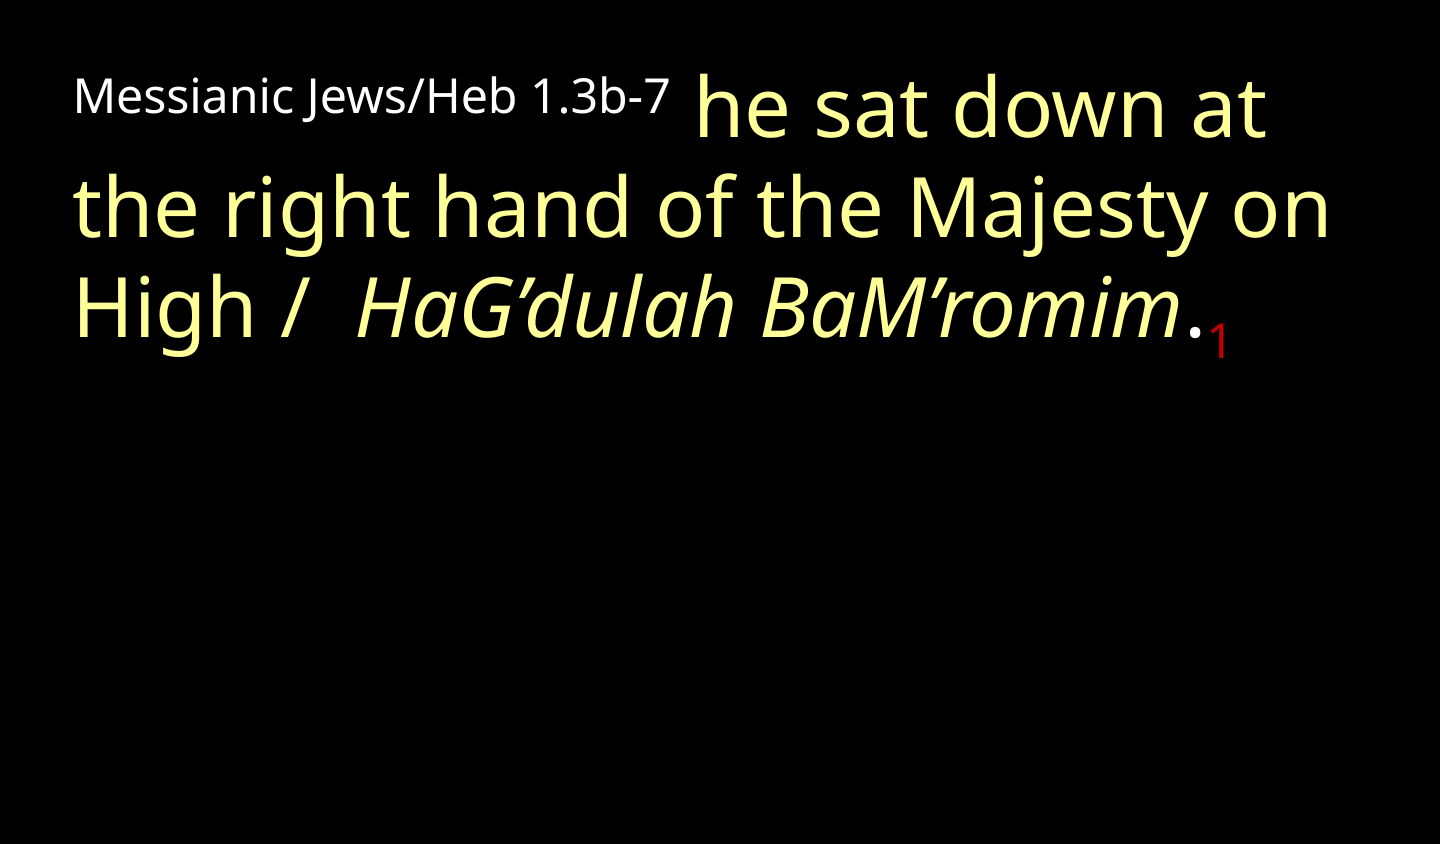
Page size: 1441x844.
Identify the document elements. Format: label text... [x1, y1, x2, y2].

subtitle Messianic Jews/Heb 1.3b-7 he sat down at the right hand of the Majesty on High / HaG’dulah BaM’romim.1 [57, 46, 1383, 844]
